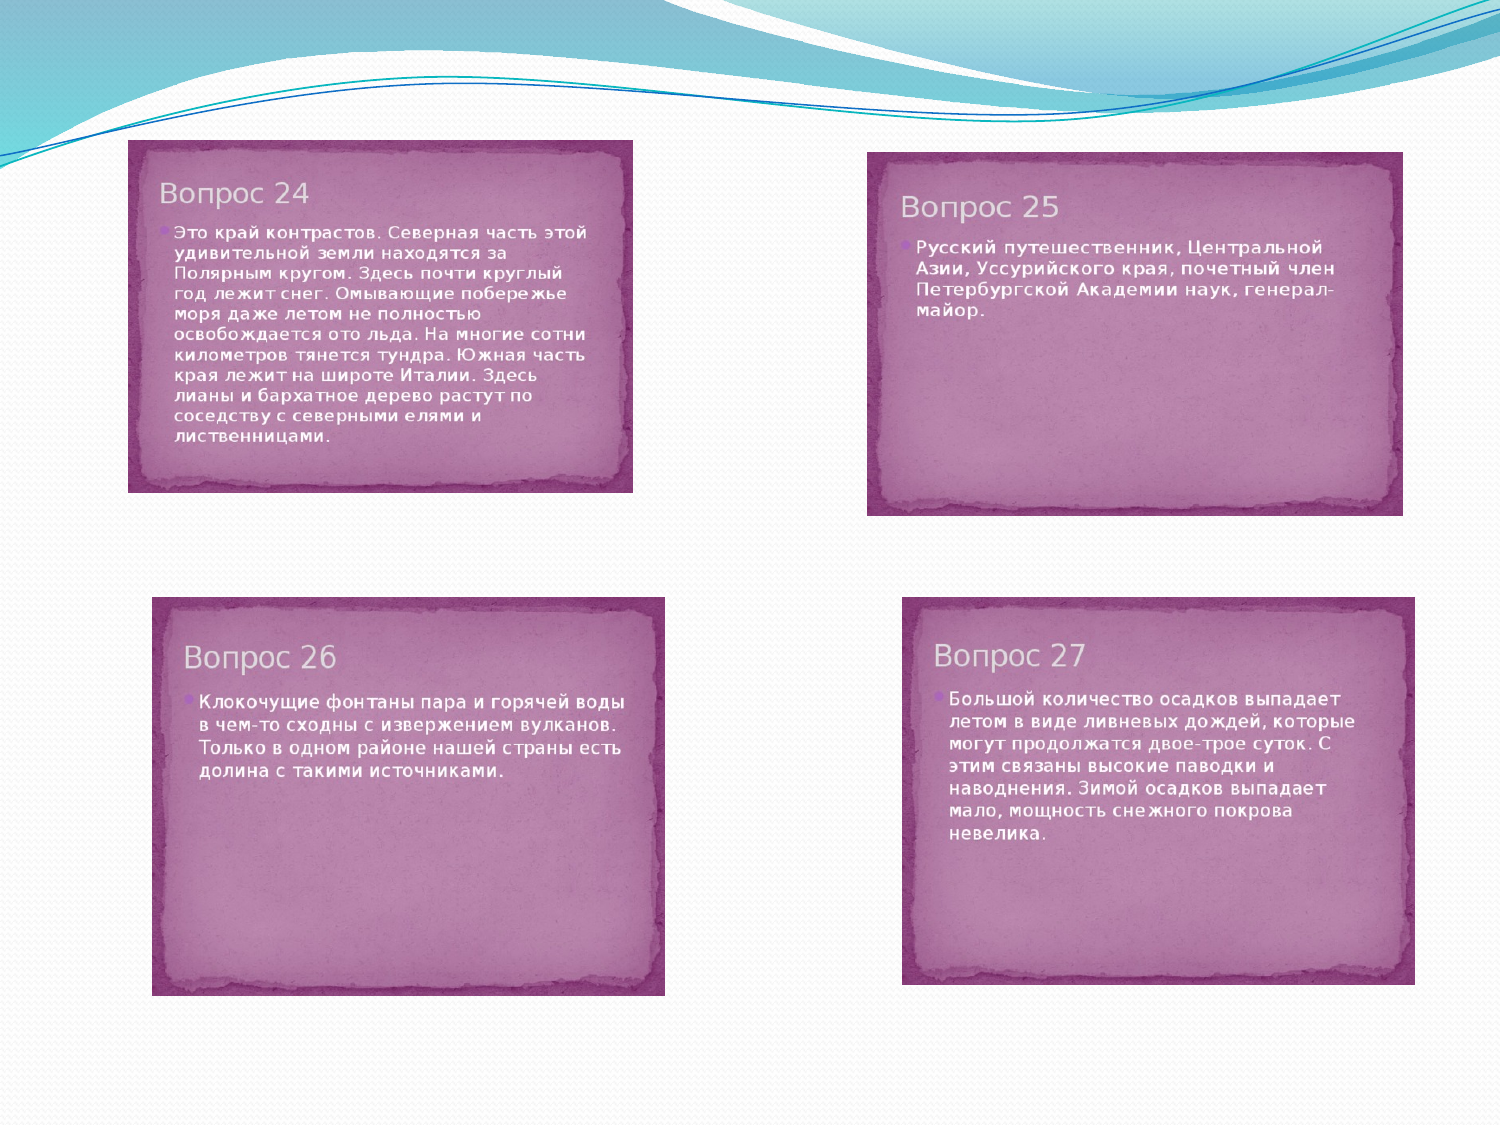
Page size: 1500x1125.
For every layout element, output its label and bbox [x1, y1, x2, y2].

picture [152, 597, 665, 997]
picture [902, 597, 1415, 985]
picture [866, 152, 1403, 516]
list [128, 140, 634, 493]
